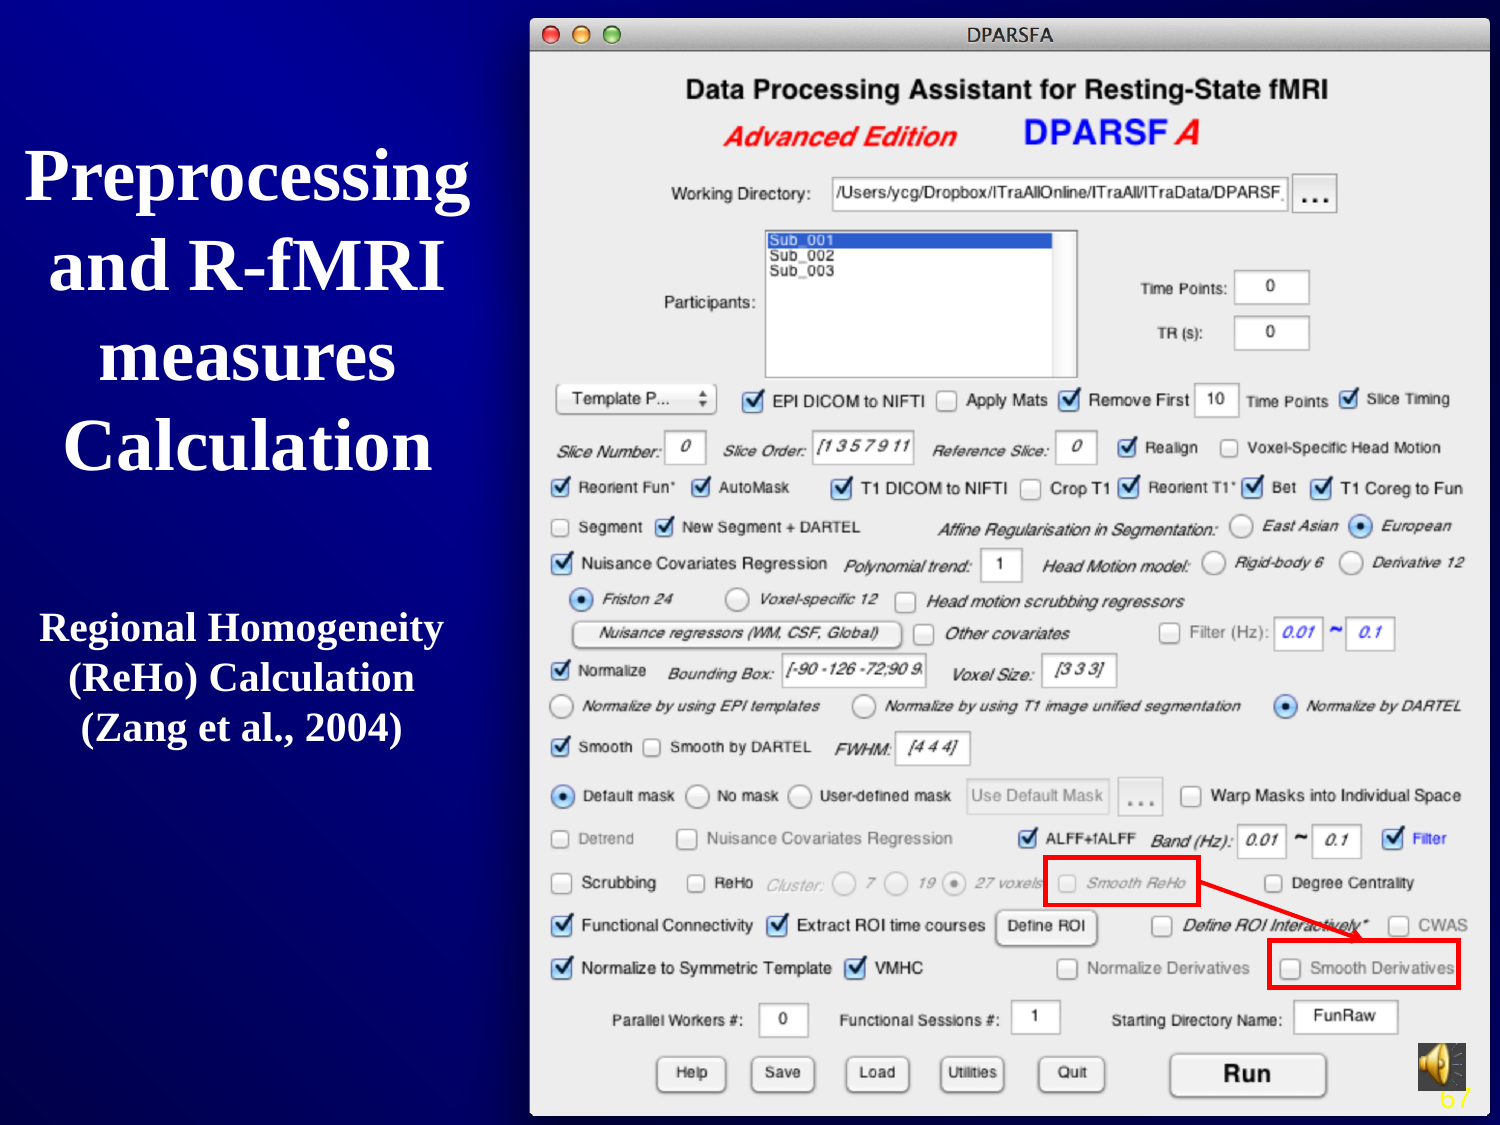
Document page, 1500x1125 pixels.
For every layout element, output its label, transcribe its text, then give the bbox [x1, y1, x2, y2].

title Preprocessing and R-fMRI measures Calculation [0, 202, 437, 409]
text_box Regional Homogeneity (ReHo) Calculation (Zang et al., 2004) [0, 597, 437, 752]
picture [442, 0, 1500, 1125]
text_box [1198, 881, 1365, 941]
